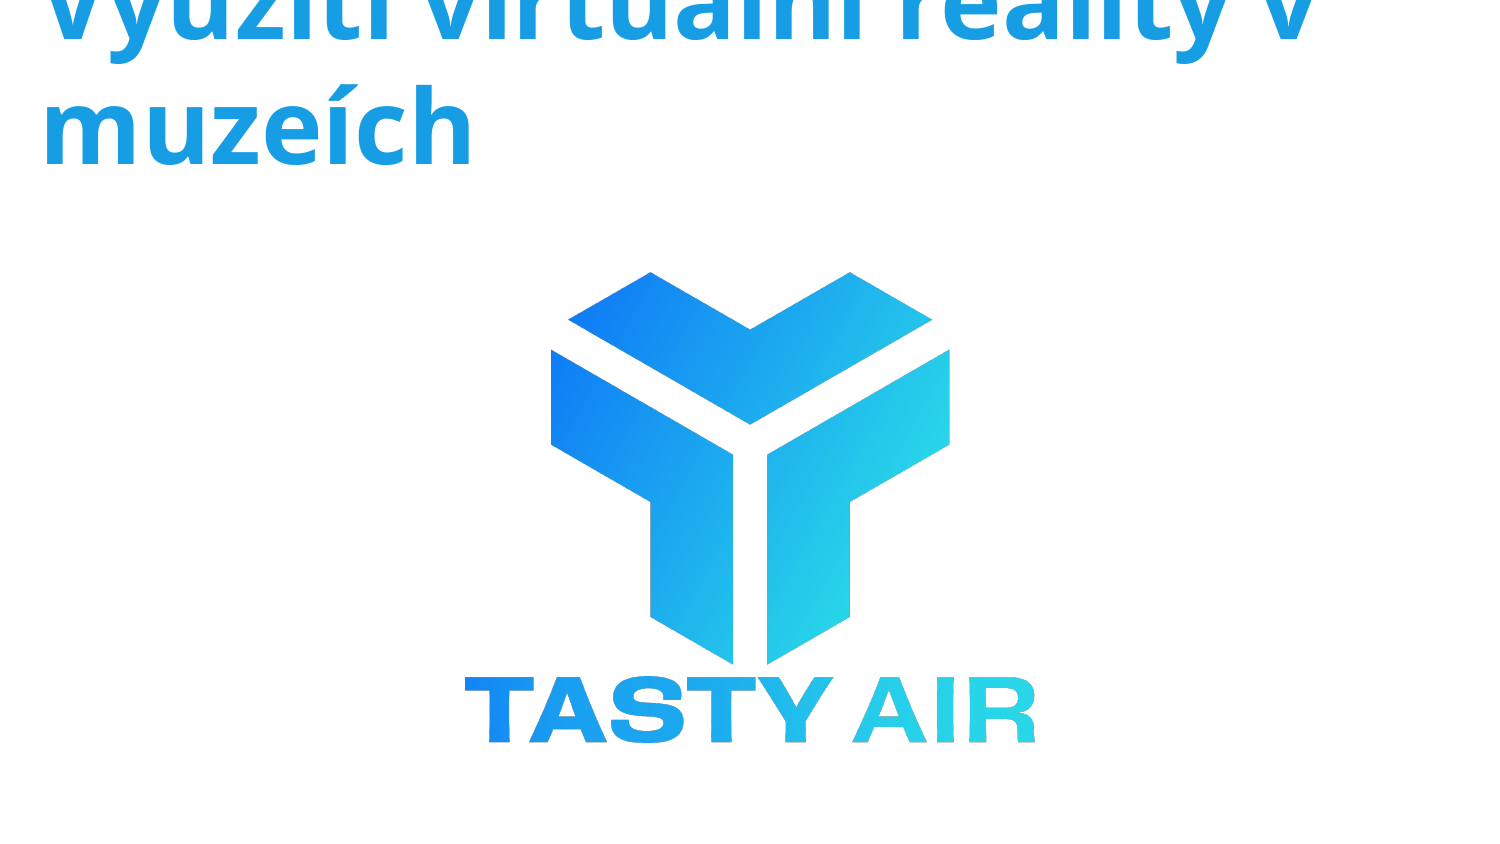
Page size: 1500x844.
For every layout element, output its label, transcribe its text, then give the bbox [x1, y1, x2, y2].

picture [465, 272, 1035, 744]
title Využití virtuální reality v muzeích [24, 40, 1500, 201]
